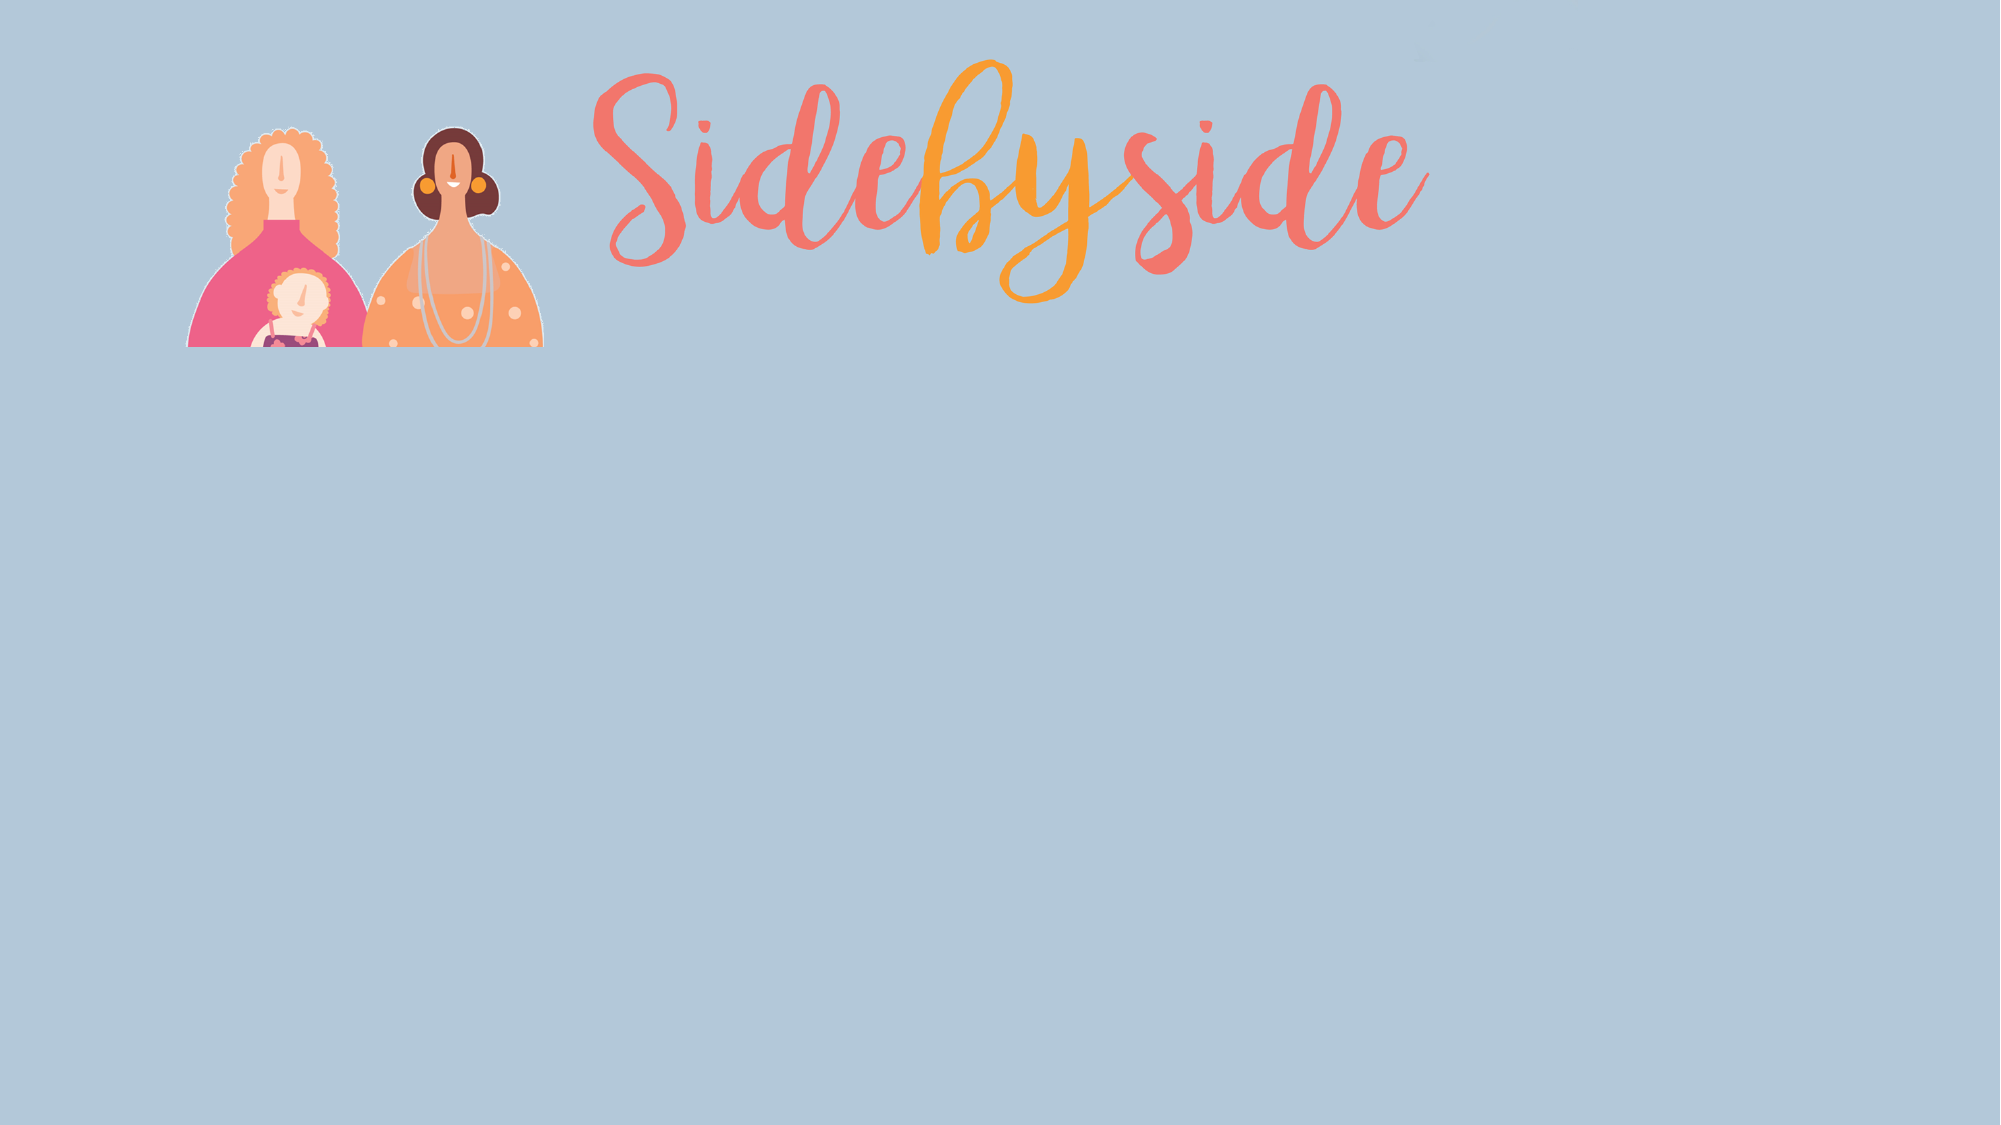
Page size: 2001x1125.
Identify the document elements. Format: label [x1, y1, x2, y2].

picture [137, 0, 1578, 375]
